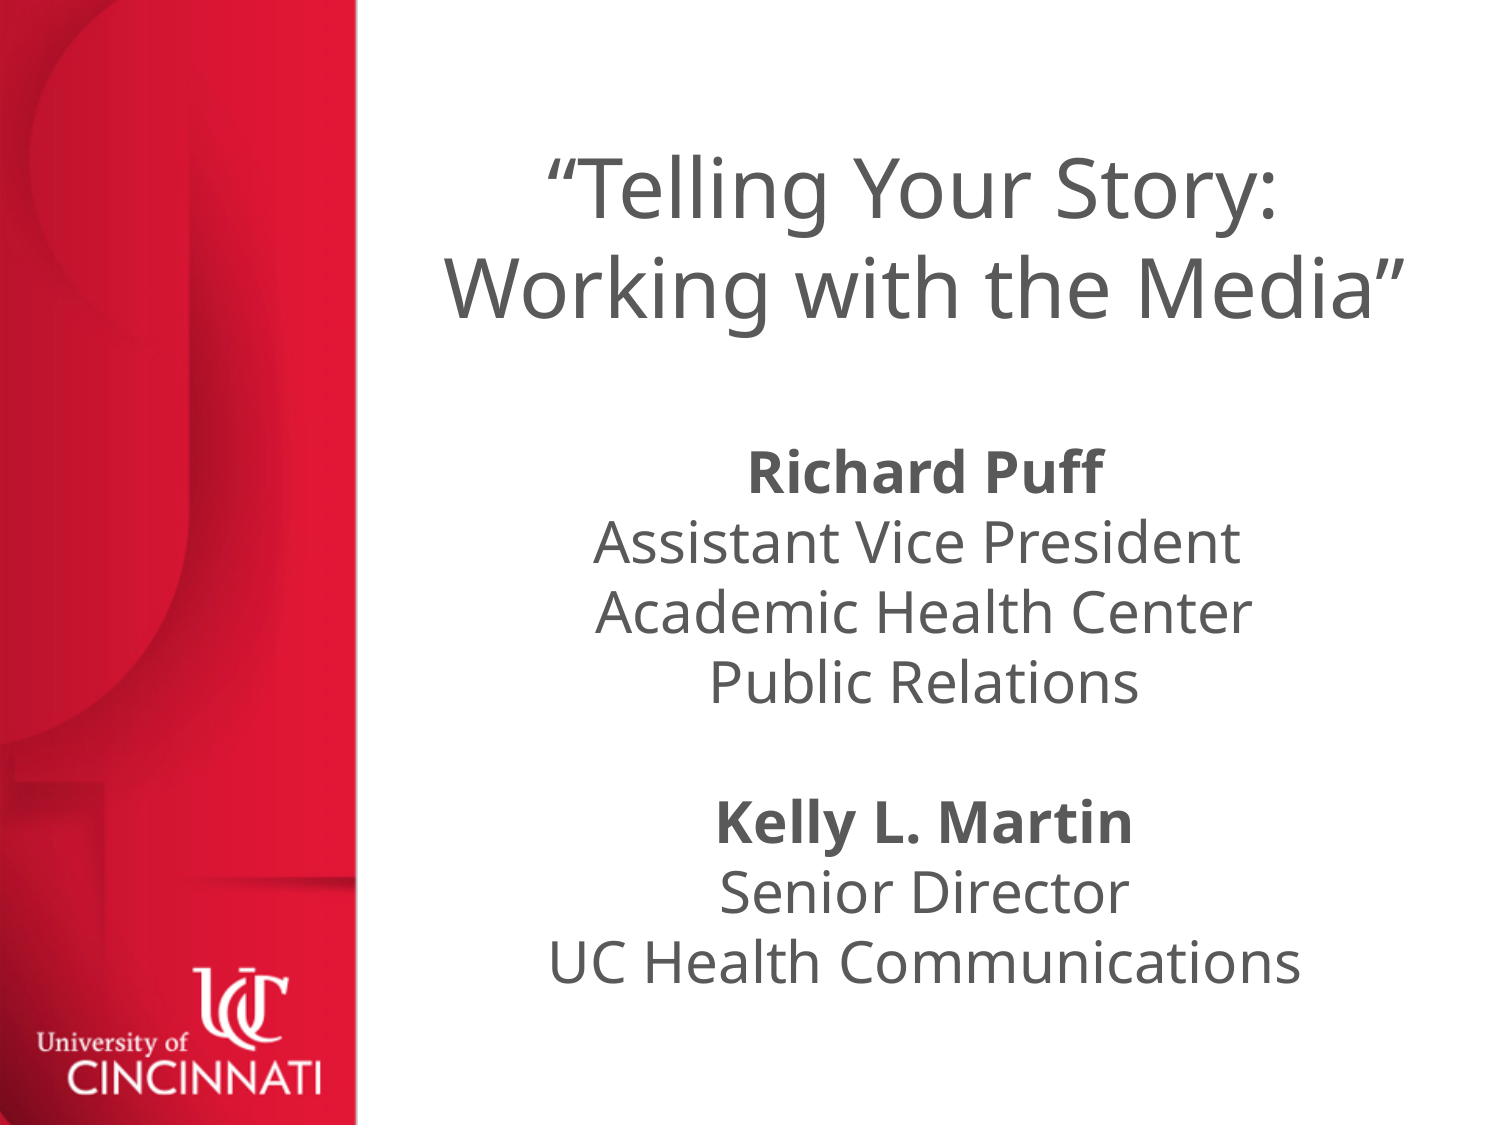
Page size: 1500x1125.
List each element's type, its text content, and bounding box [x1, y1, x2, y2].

picture [0, 0, 359, 1125]
title “Telling Your Story: Working with the Media” Richard Puff Assistant Vice President Academic Health Center Public Relations Kelly L. Martin Senior Director UC Health Communications [362, 525, 1500, 767]
